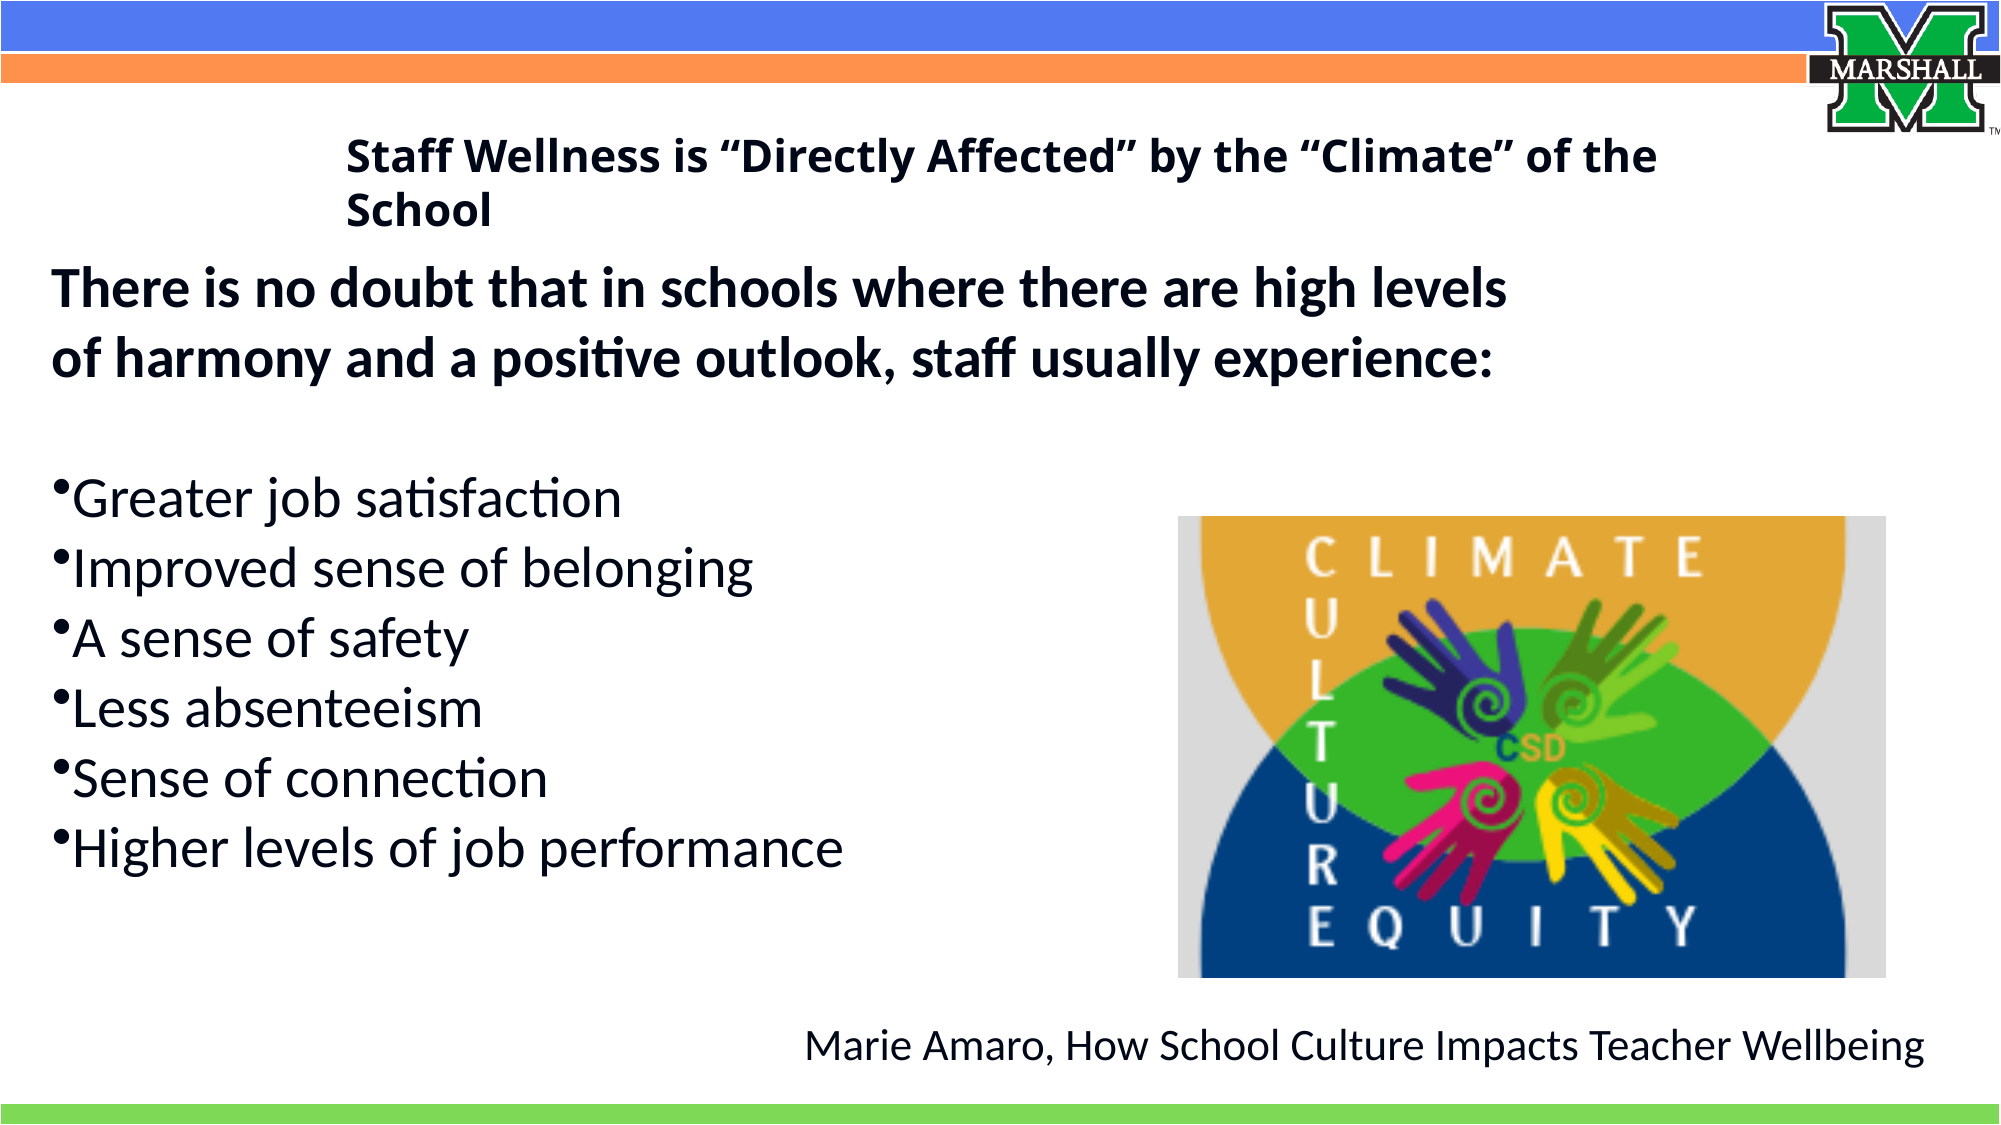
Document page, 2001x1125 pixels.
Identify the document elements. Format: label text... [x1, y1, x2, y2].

text_box There is no doubt that in schools where there are high levels of harmony and a positive outlook, staff usually experience:​ ​ Greater job satisfaction​ Improved sense of belonging​ A sense of safety​ Less absenteeism​ Sense of connection ​ Higher levels of job performance​ ​ [33, 240, 1626, 942]
picture [1178, 516, 1886, 978]
picture [1806, 2, 2001, 135]
text_box Marie Amaro, How School Culture Impacts Teacher Wellbeing​ [786, 1006, 2000, 1079]
text_box Staff Wellness is “Directly Affected” by the “Climate” of the School [327, 118, 1750, 245]
